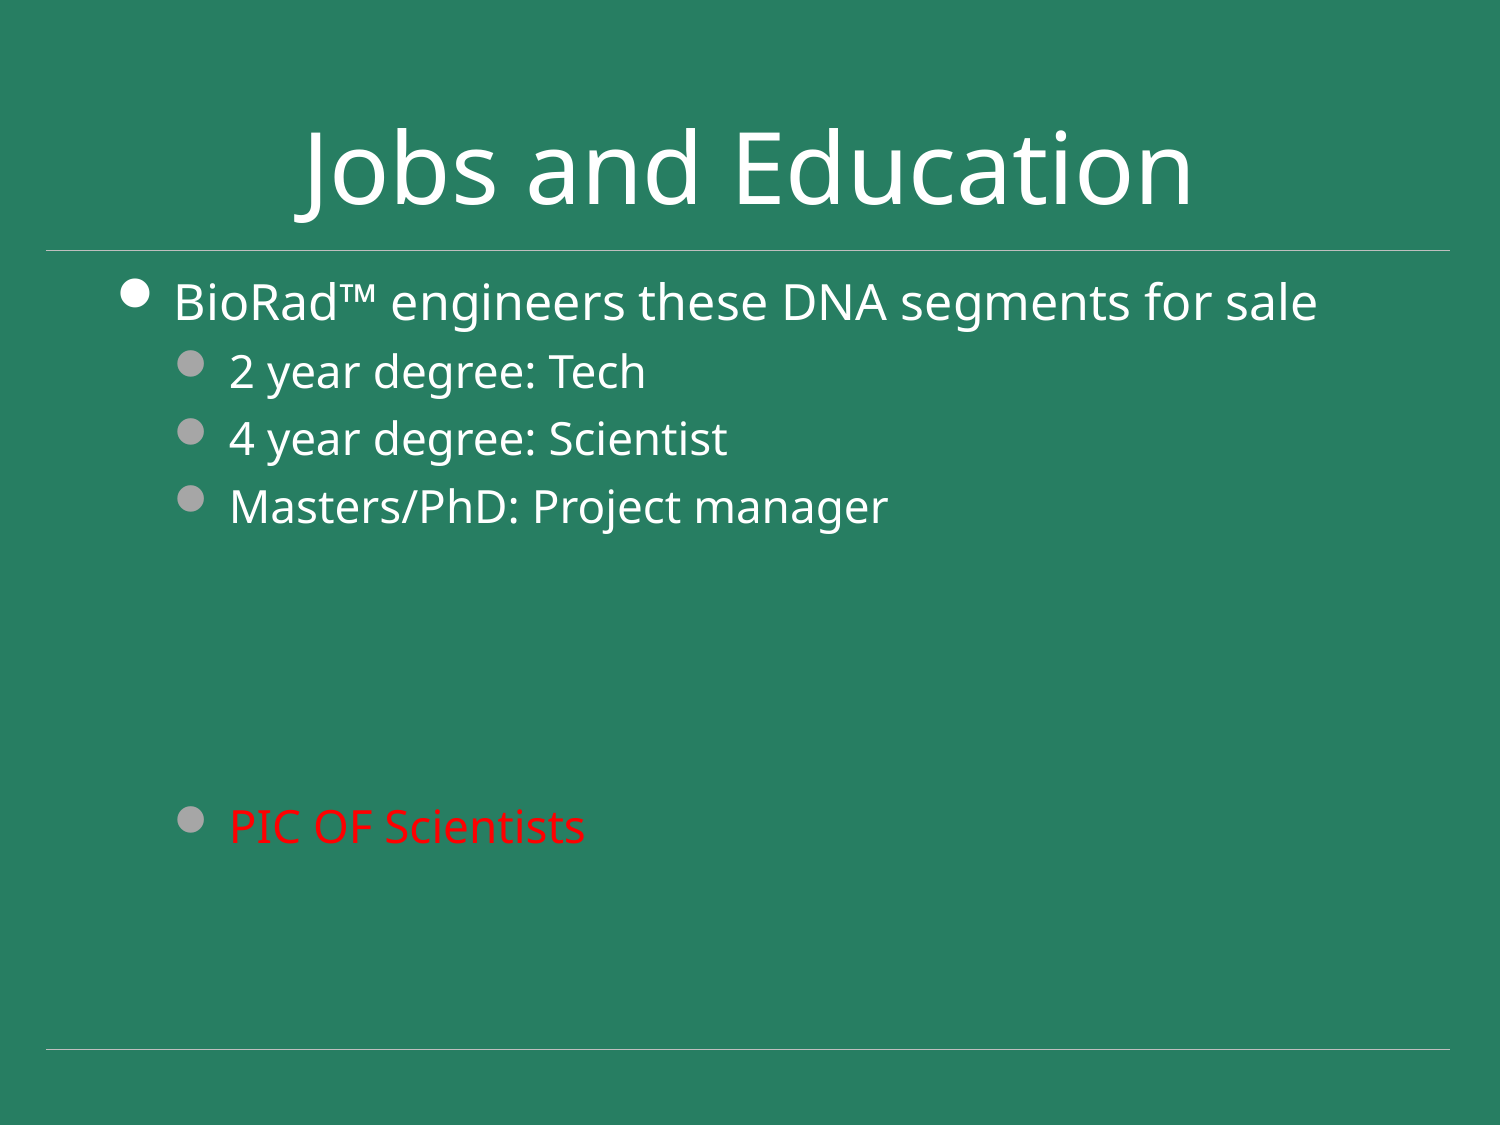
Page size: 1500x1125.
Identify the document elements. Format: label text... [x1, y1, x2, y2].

title Jobs and Education [105, 17, 1394, 233]
list BioRad™ engineers these DNA segments for sale 2 year degree: Tech 4 year degree: Scientist Masters/PhD: Project manager PIC OF Scientists [101, 262, 1394, 1024]
